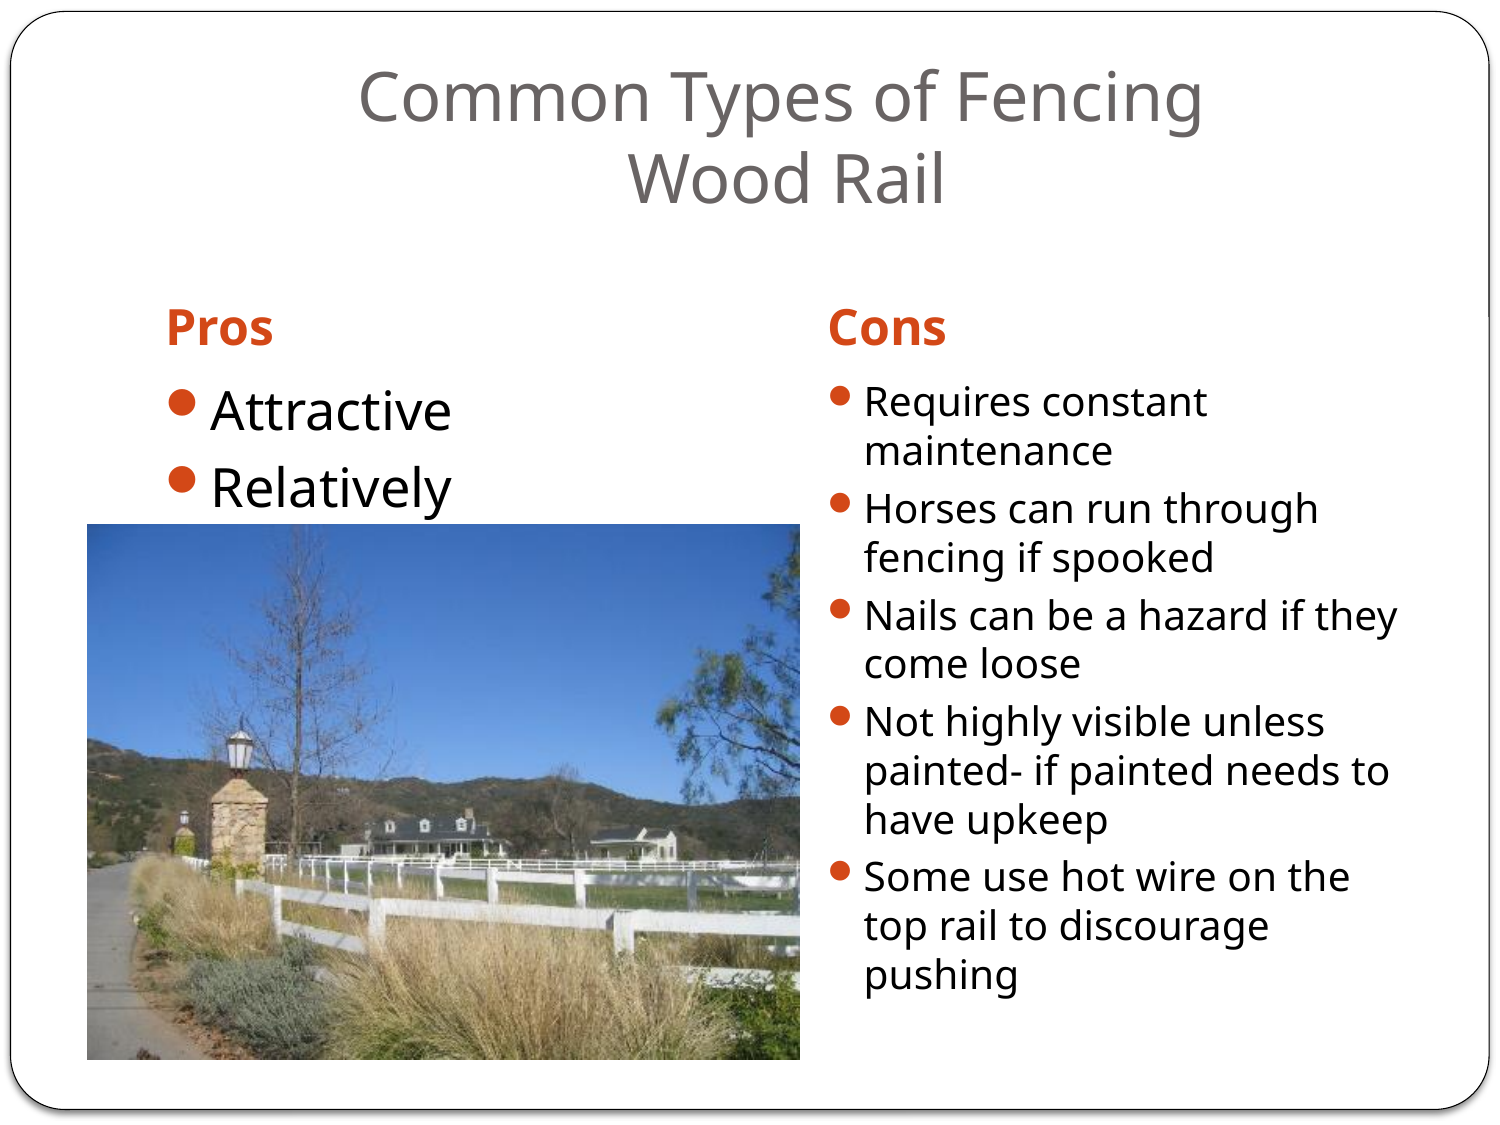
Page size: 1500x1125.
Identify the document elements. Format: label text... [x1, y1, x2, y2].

list Requires constant maintenance Horses can run through fencing if spooked Nails can be a hazard if they come loose Not highly visible unless painted- if painted needs to have upkeep Some use hot wire on the top rail to discourage pushing [812, 368, 1425, 1007]
picture [87, 524, 801, 1060]
title Common Types of Fencing Wood Rail [150, 44, 1425, 233]
list Attractive Relatively inexpensive [150, 368, 763, 523]
list Pros [149, 236, 763, 364]
list Cons [811, 236, 1426, 364]
